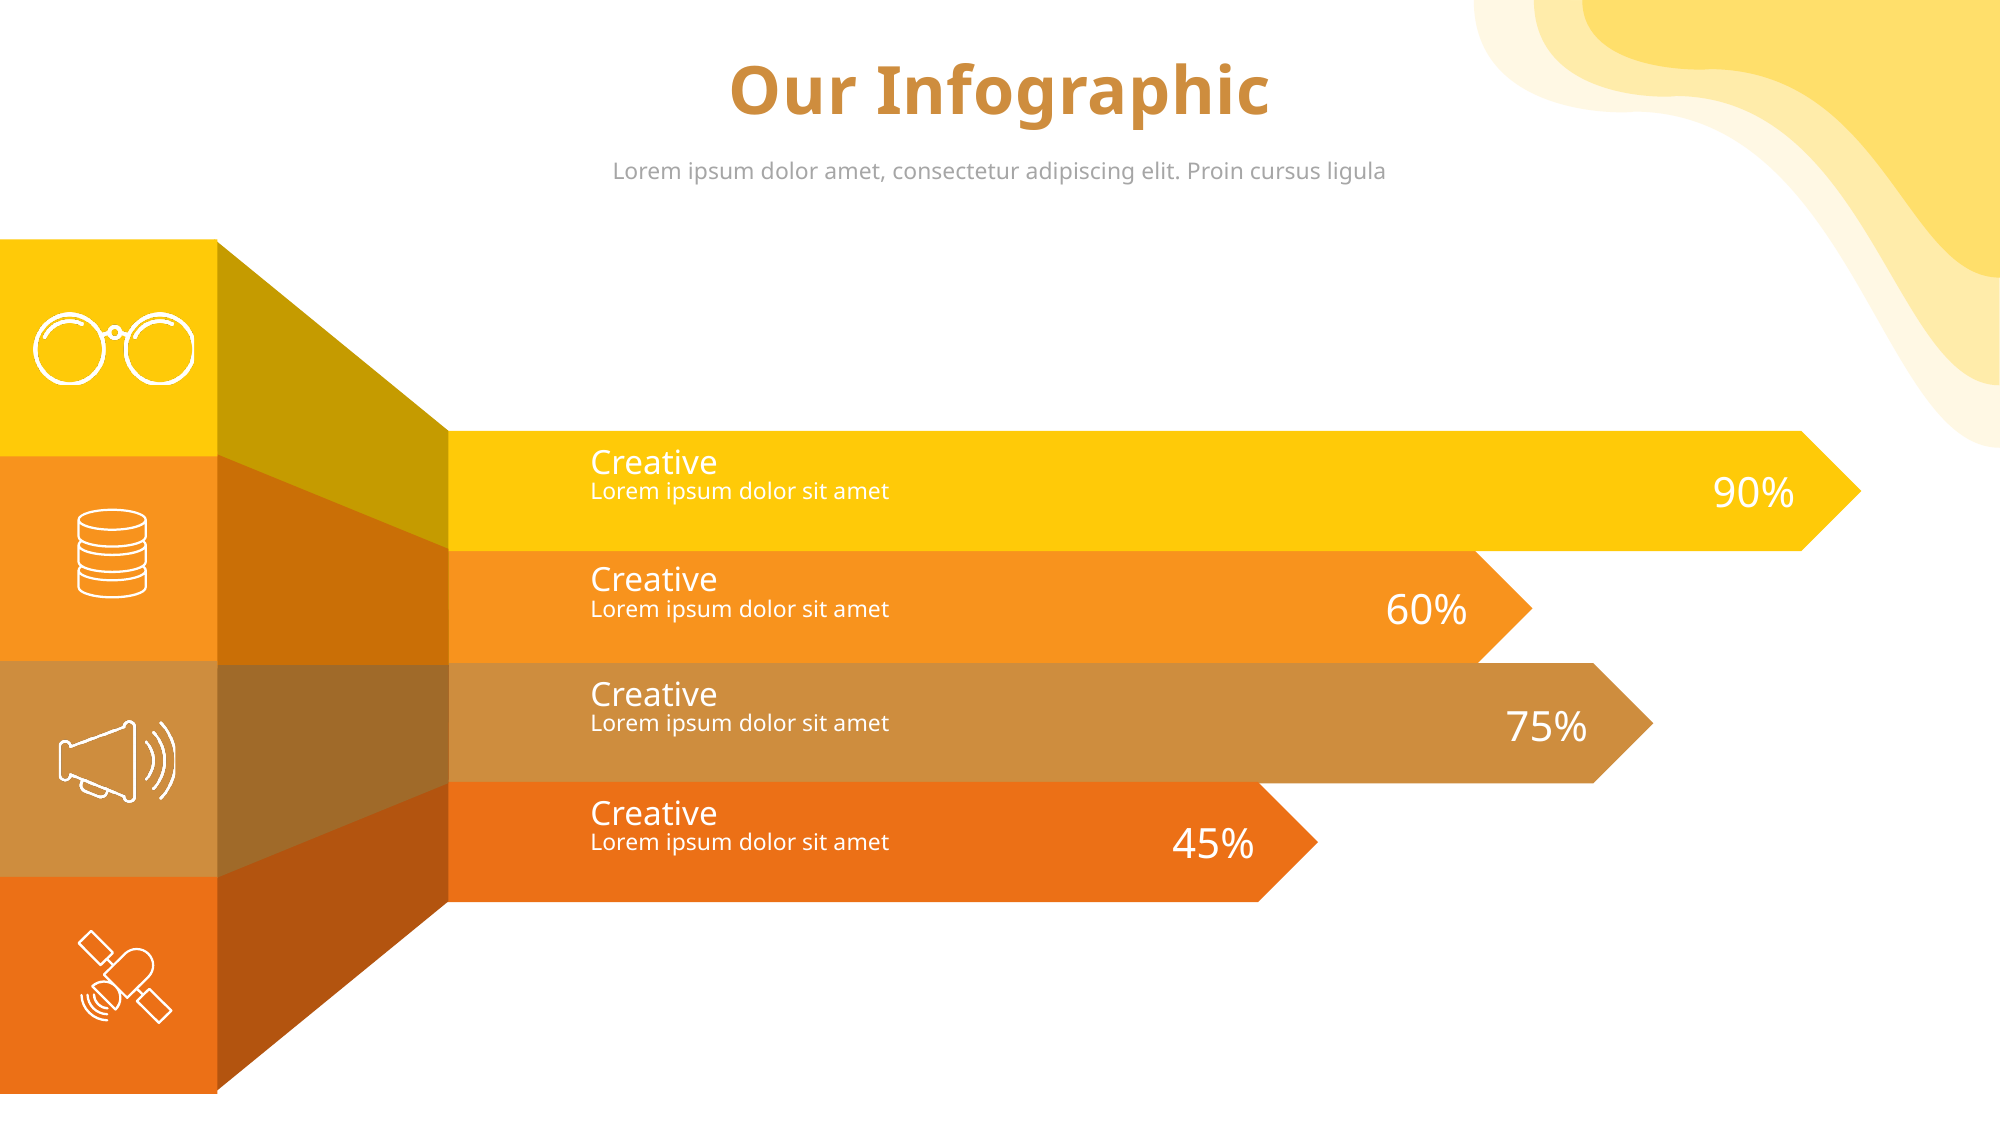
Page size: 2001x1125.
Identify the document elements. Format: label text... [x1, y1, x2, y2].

text_box 90% [1526, 458, 1856, 524]
text_box 45% [986, 809, 1316, 875]
text_box [1649, 718, 1655, 729]
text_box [214, 239, 449, 1093]
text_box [77, 929, 173, 1024]
text_box [1856, 484, 1863, 498]
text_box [1473, 0, 2000, 448]
text_box Creative Lorem ipsum dolor sit amet [590, 671, 1161, 744]
text_box [449, 552, 1501, 662]
text_box Our Infographic [627, 49, 1373, 137]
text_box Creative Lorem ipsum dolor sit amet [590, 557, 1161, 629]
text_box [77, 508, 147, 599]
text_box Creative Lorem ipsum dolor sit amet [590, 790, 1161, 863]
text_box [0, 661, 214, 876]
text_box 60% [1199, 575, 1529, 641]
text_box 75% [1319, 692, 1649, 757]
text_box [449, 662, 1623, 784]
text_box [1529, 604, 1534, 613]
picture [58, 720, 176, 803]
picture [33, 312, 195, 385]
text_box Lorem ipsum dolor amet, consectetur adipiscing elit. Proin cursus ligula [546, 138, 1454, 192]
text_box [0, 239, 214, 457]
text_box [0, 457, 214, 661]
text_box Creative Lorem ipsum dolor sit amet [590, 439, 1161, 512]
text_box [449, 430, 1830, 552]
text_box [449, 781, 1286, 903]
text_box [0, 876, 218, 1094]
